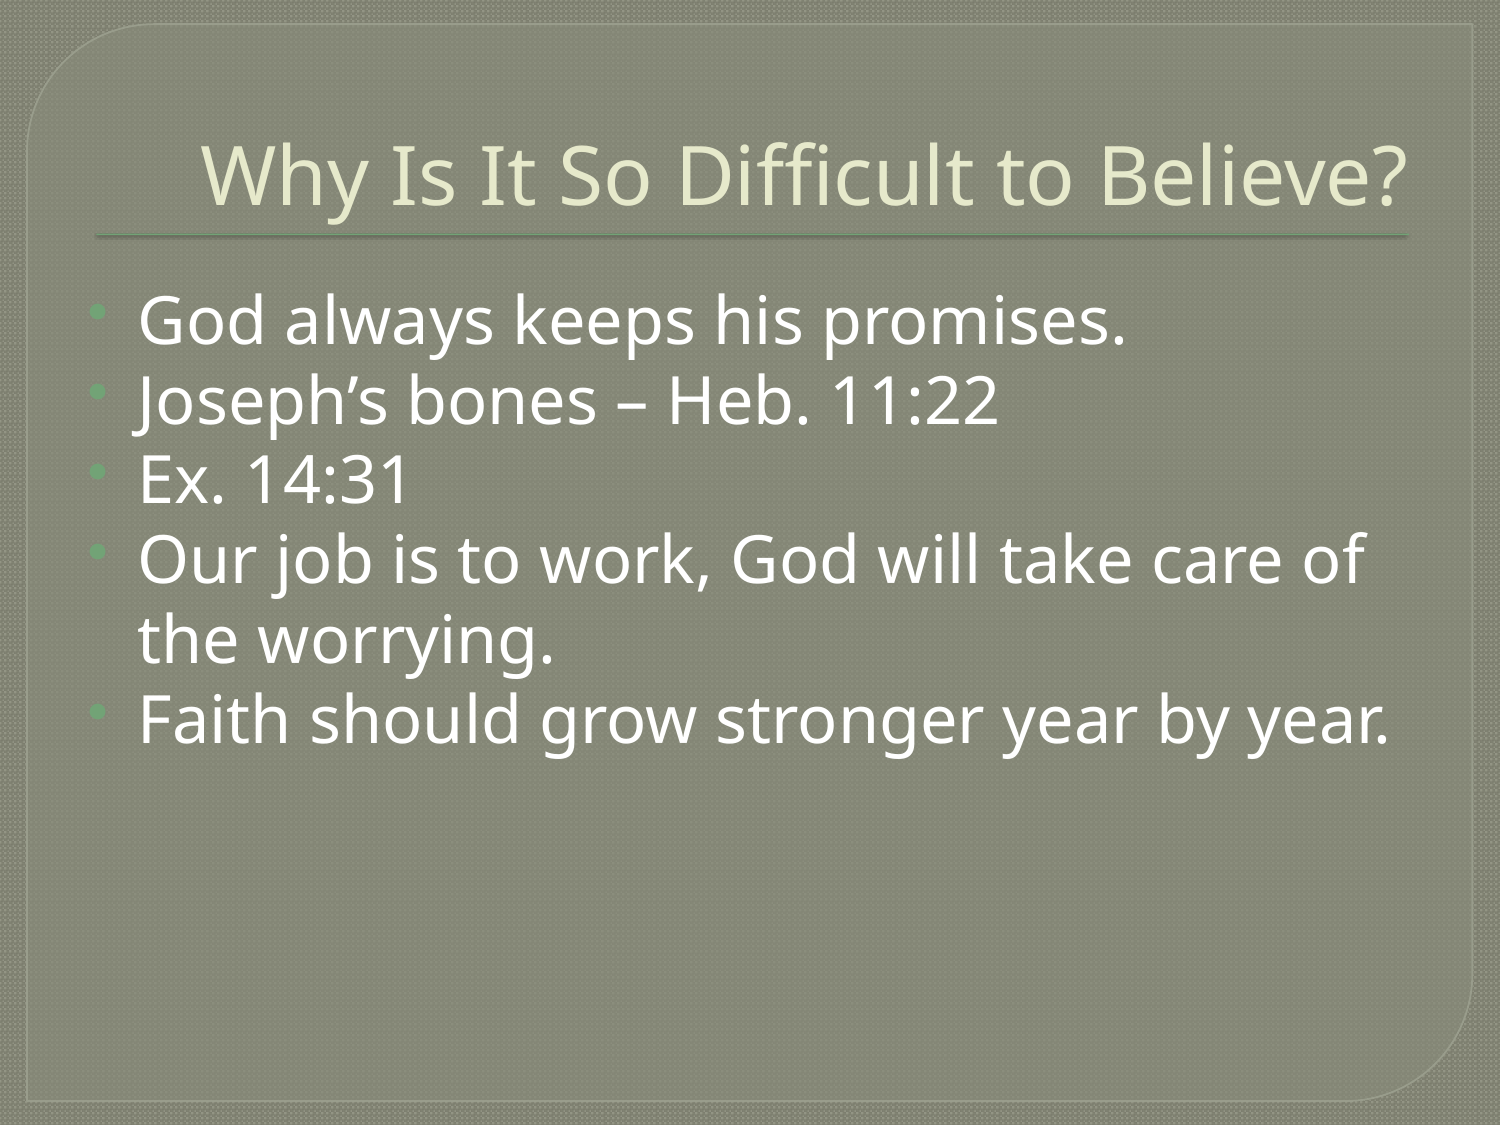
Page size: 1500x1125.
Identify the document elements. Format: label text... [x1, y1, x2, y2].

list God always keeps his promises. Joseph’s bones – Heb. 11:22 Ex. 14:31 Our job is to work, God will take care of the worrying. Faith should grow stronger year by year. [75, 270, 1425, 1013]
title Why Is It So Difficult to Believe? [75, 41, 1425, 230]
